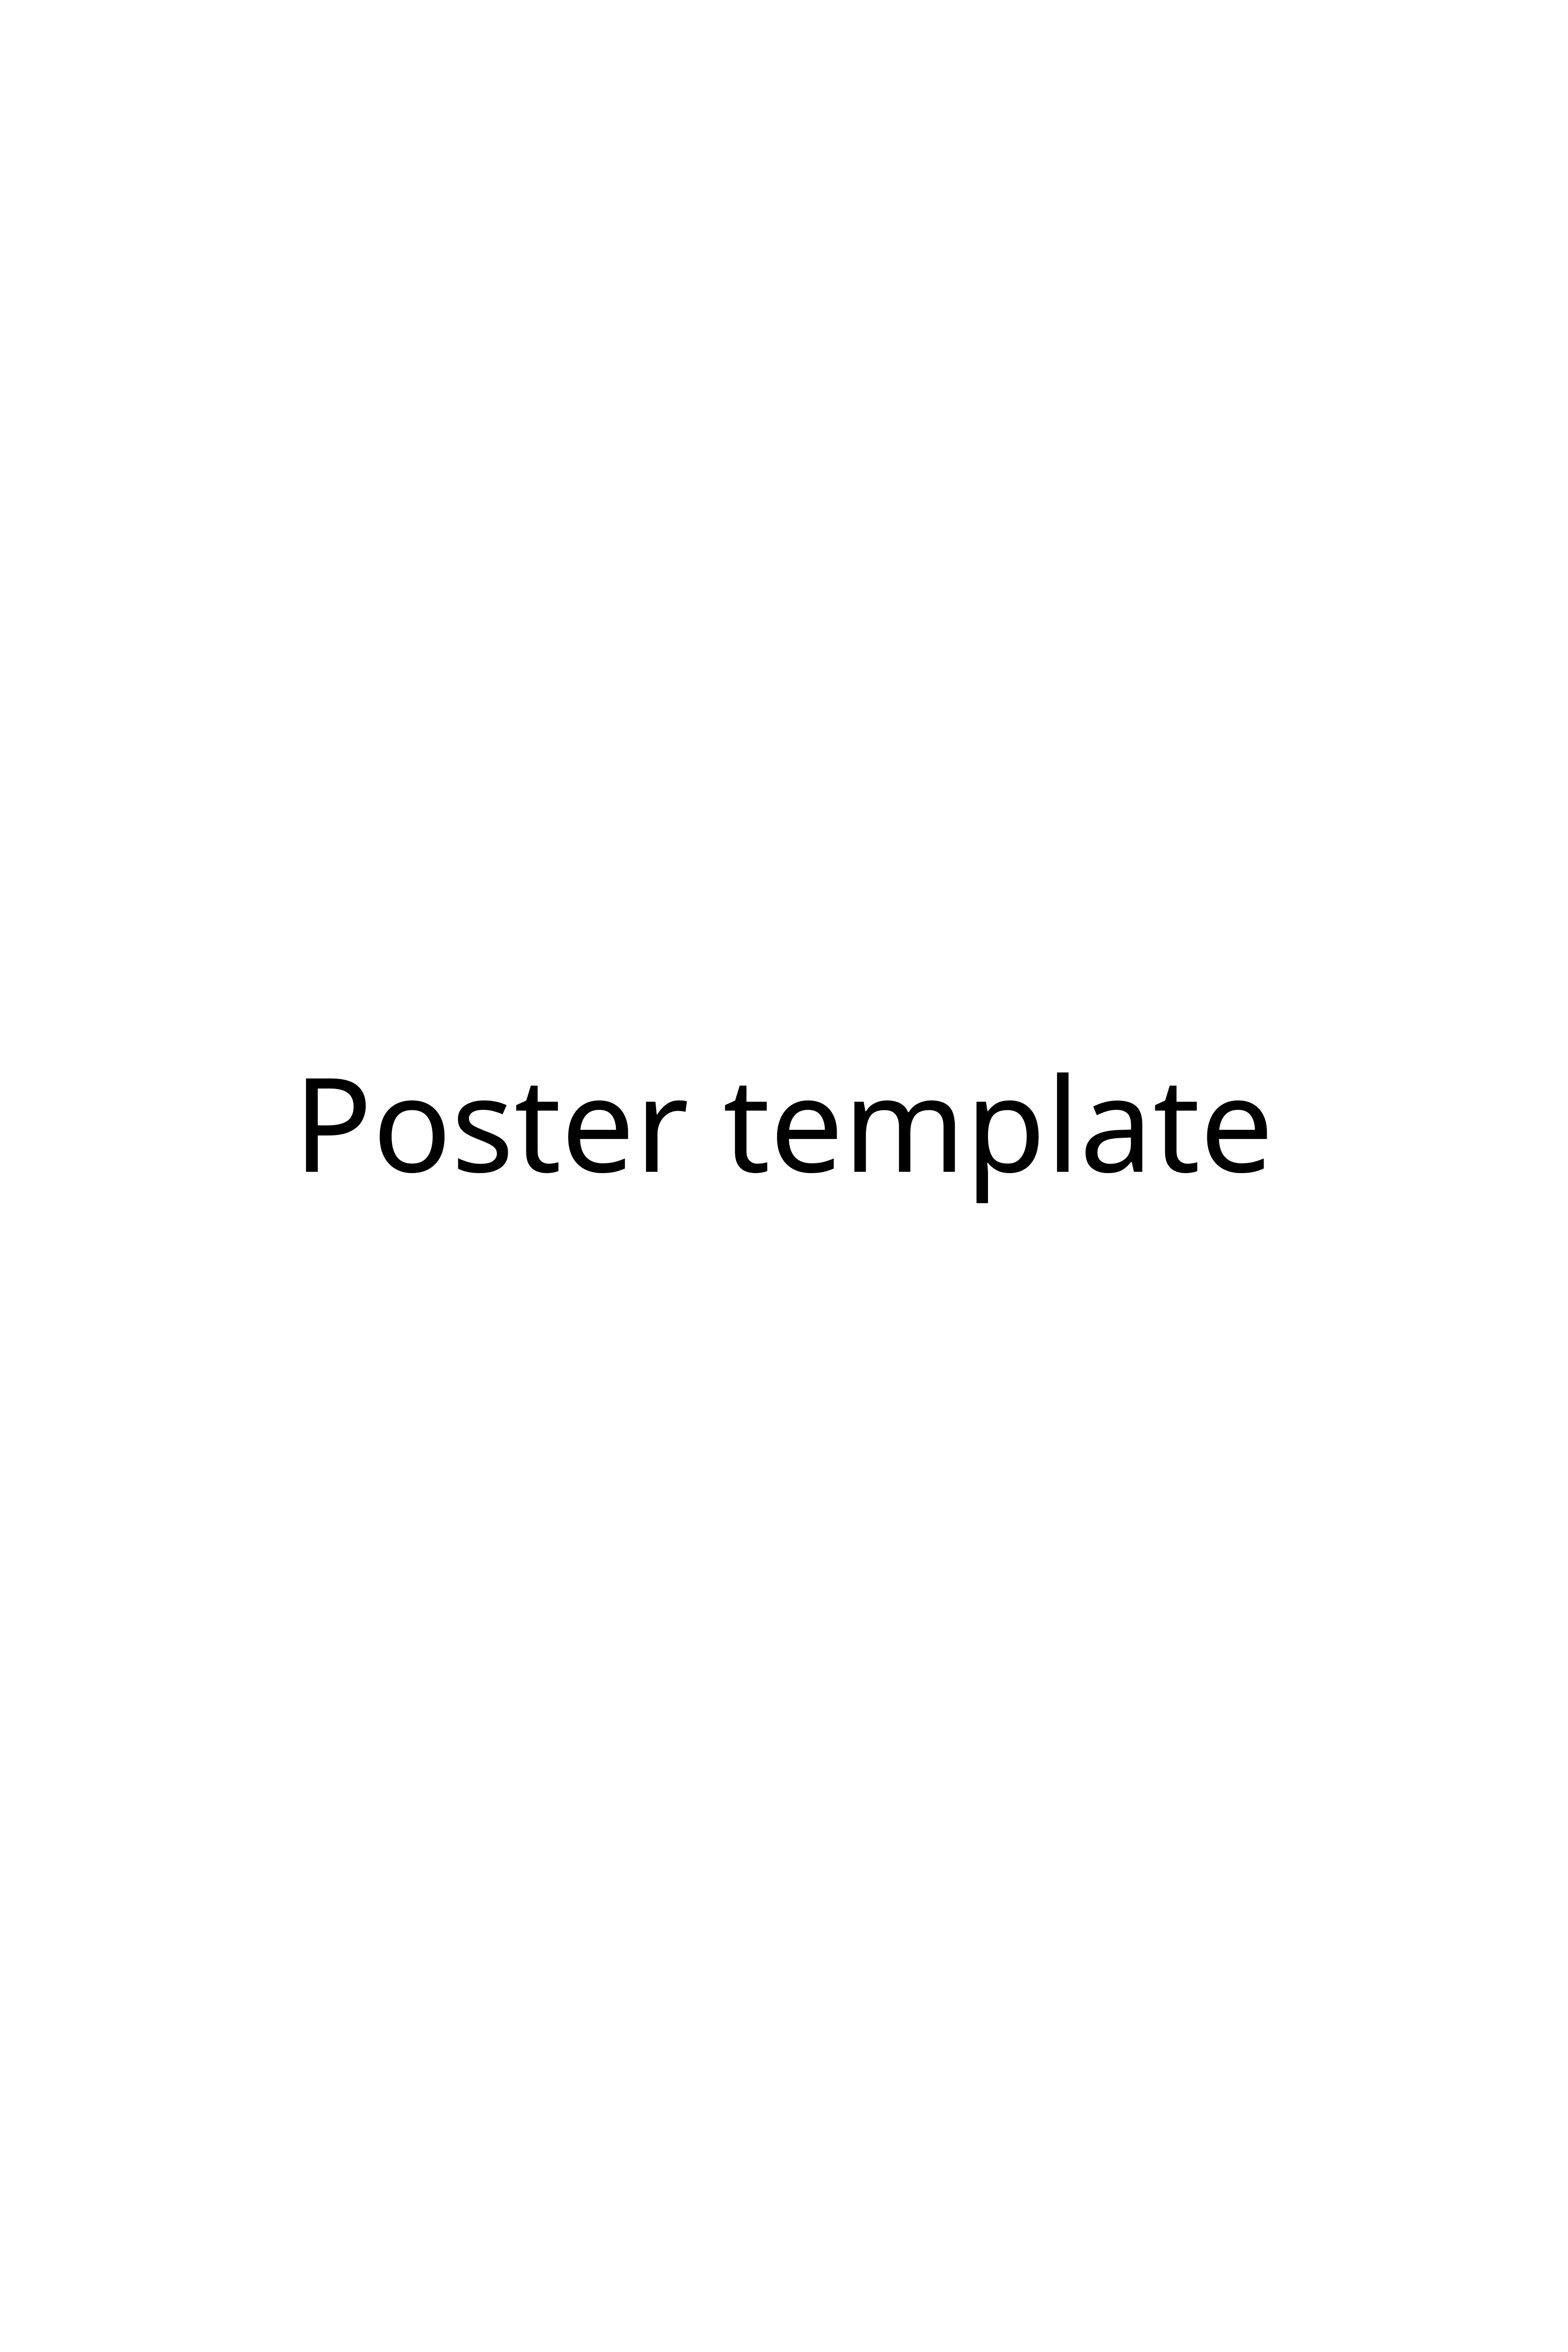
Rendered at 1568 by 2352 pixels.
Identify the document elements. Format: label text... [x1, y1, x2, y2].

title Poster template [117, 385, 1450, 1204]
